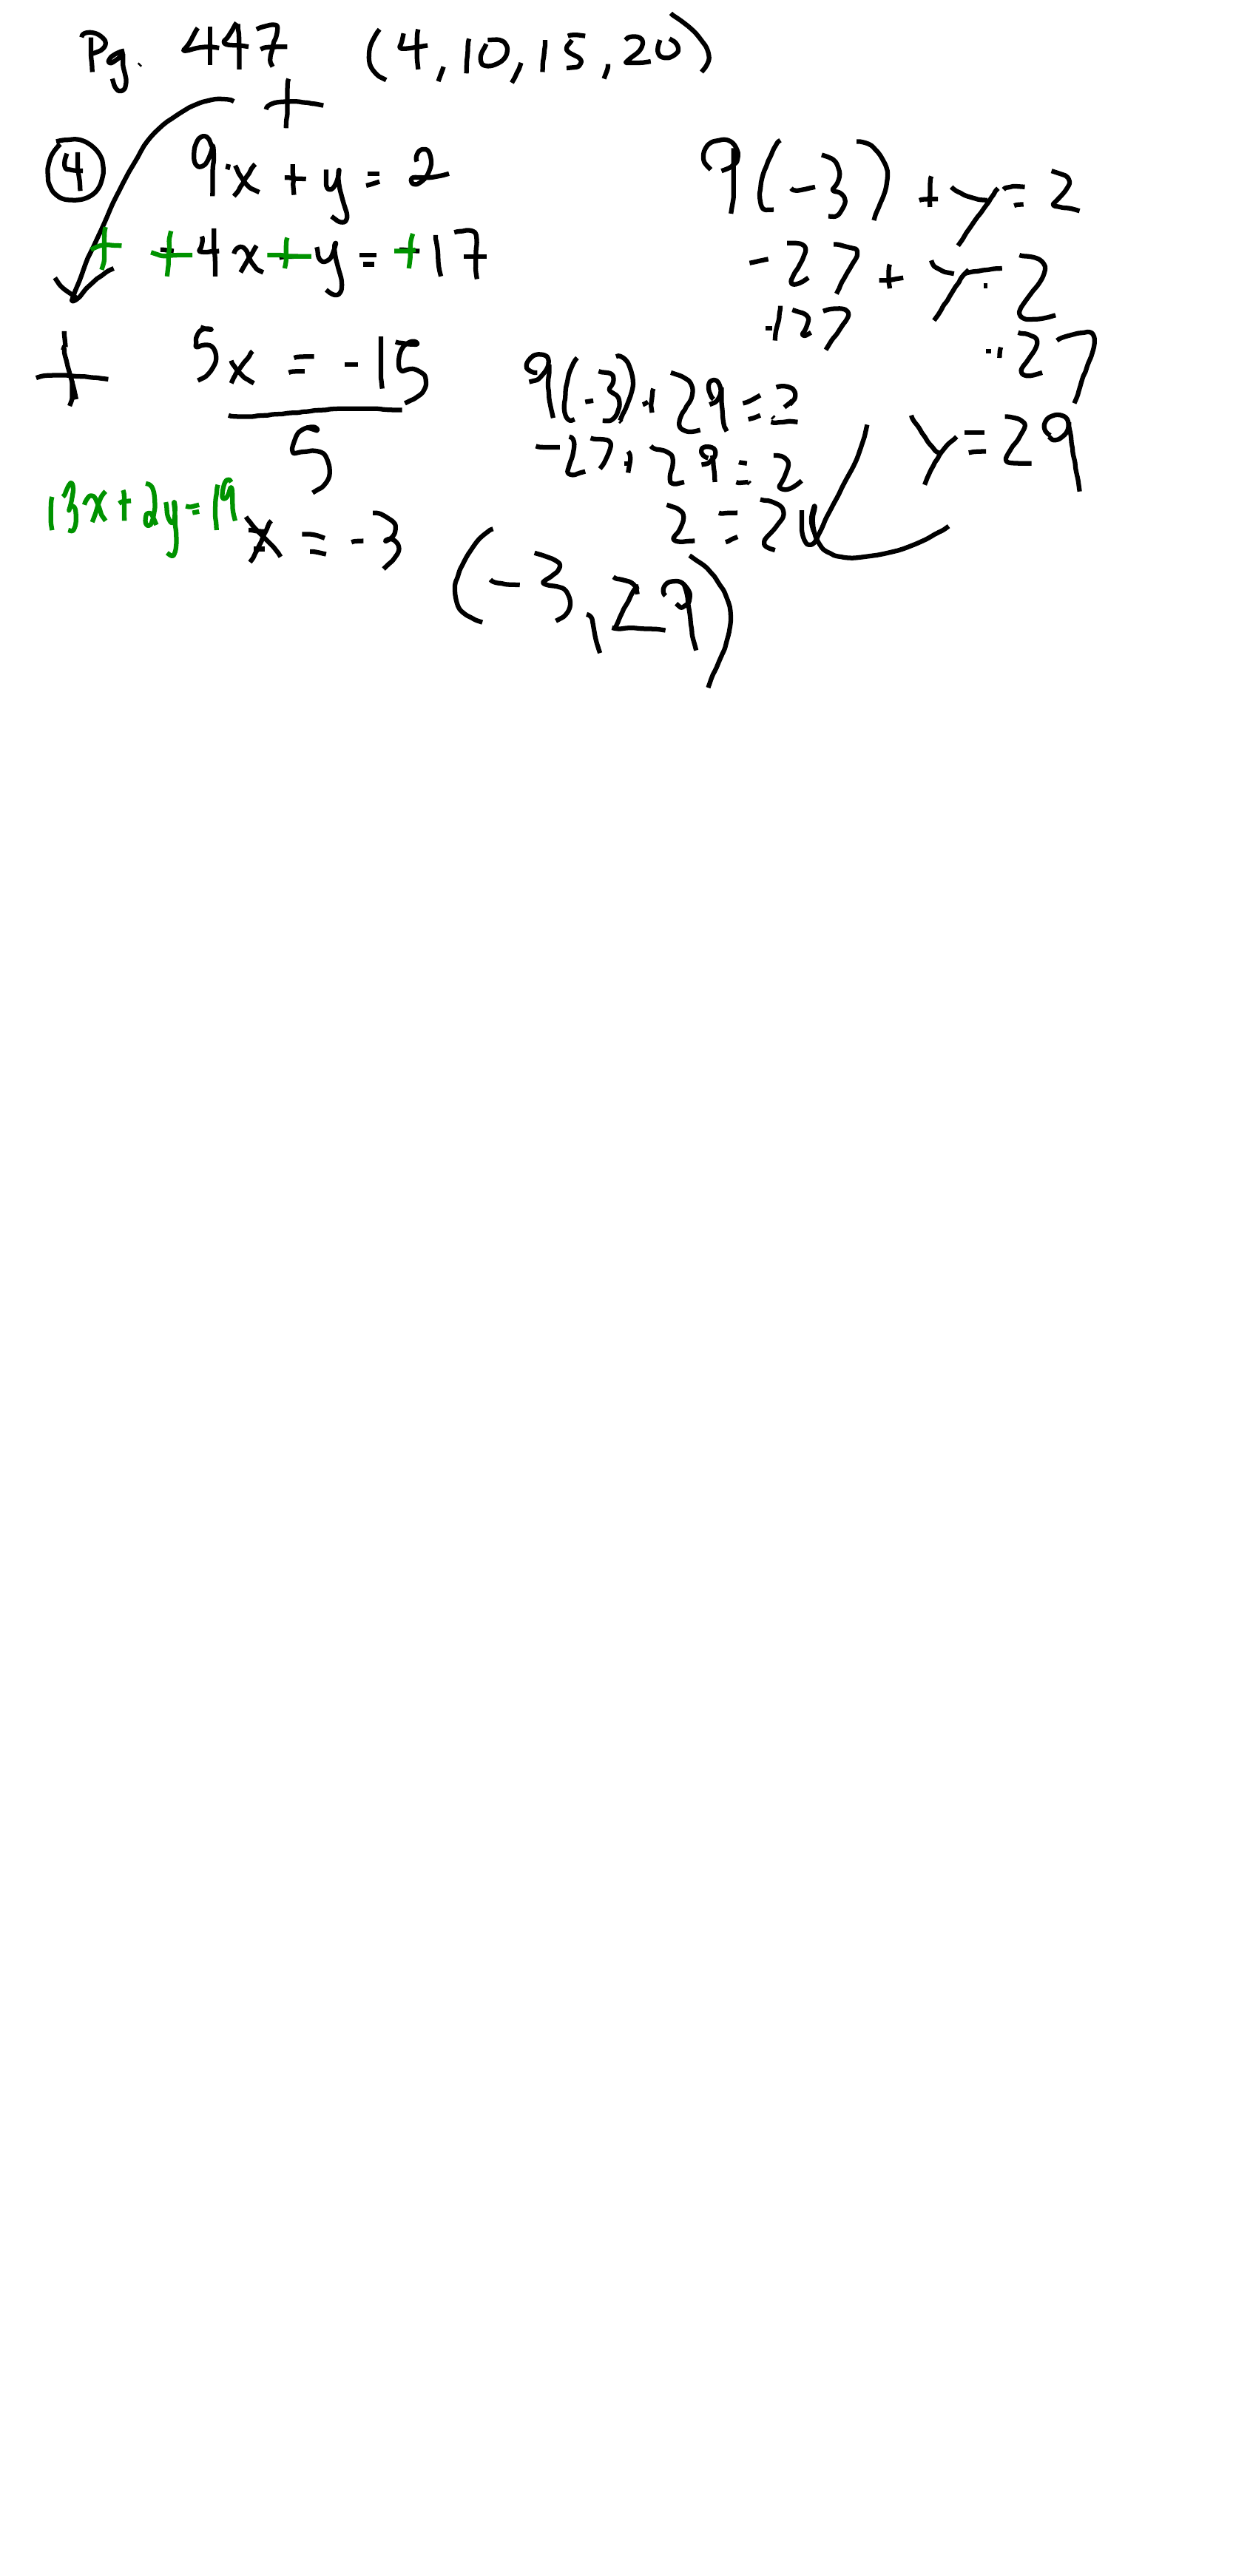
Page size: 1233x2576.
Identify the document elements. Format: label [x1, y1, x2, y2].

text_box [246, 512, 399, 569]
text_box [101, 226, 312, 277]
text_box [393, 233, 416, 269]
text_box [36, 347, 109, 407]
text_box [454, 529, 732, 688]
text_box [54, 78, 324, 348]
text_box [195, 327, 427, 493]
text_box [526, 354, 949, 558]
text_box [703, 139, 1080, 246]
text_box [47, 139, 50, 200]
text_box [50, 479, 236, 557]
text_box [81, 13, 709, 92]
text_box [749, 243, 1095, 492]
text_box [328, 135, 487, 296]
